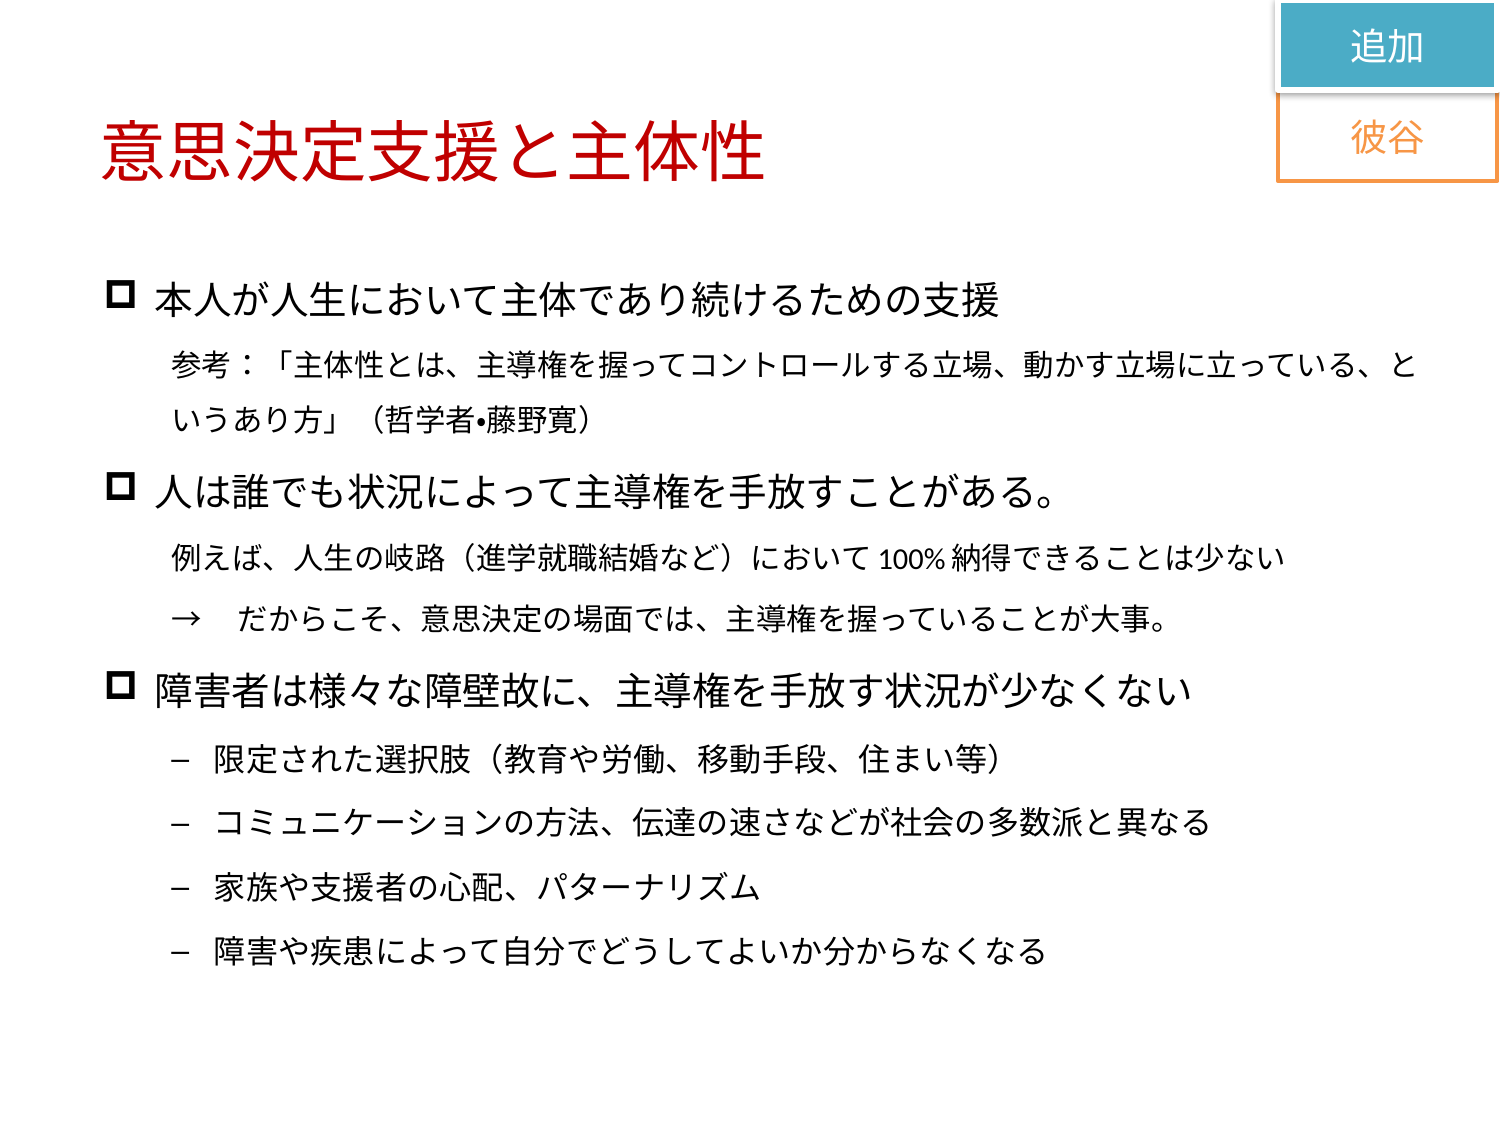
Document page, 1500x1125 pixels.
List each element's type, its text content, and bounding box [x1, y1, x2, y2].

text_box 追加 [1275, 0, 1500, 93]
list 本人が人生において主体であり続けるための支援 参考：「主体性とは、主導権を握ってコントロールする立場、動かす立場に立っている、というあり方」（哲学者・藤野寛） 人は誰でも状況によって主導権を手放すことがある。 例えば、人生の岐路（進学就職結婚など）において100%納得できることは少ない → だからこそ、意思決定の場面では、主導権を握っていることが大事。 障害者は様々な障壁故に、主導権を手放す状況が少なくない 限定された選択肢（教育や労働、移動手段、住まい等） コミュニケーションの方法、伝達の速さなどが社会の多数派と異なる 家族や支援者の心配、パターナリズム 障害や疾患によって自分でどうしてよいか分からなくなる [88, 245, 1439, 988]
text_box 彼谷 [1276, 99, 1499, 183]
title 意思決定支援と主体性 [85, 56, 1436, 244]
